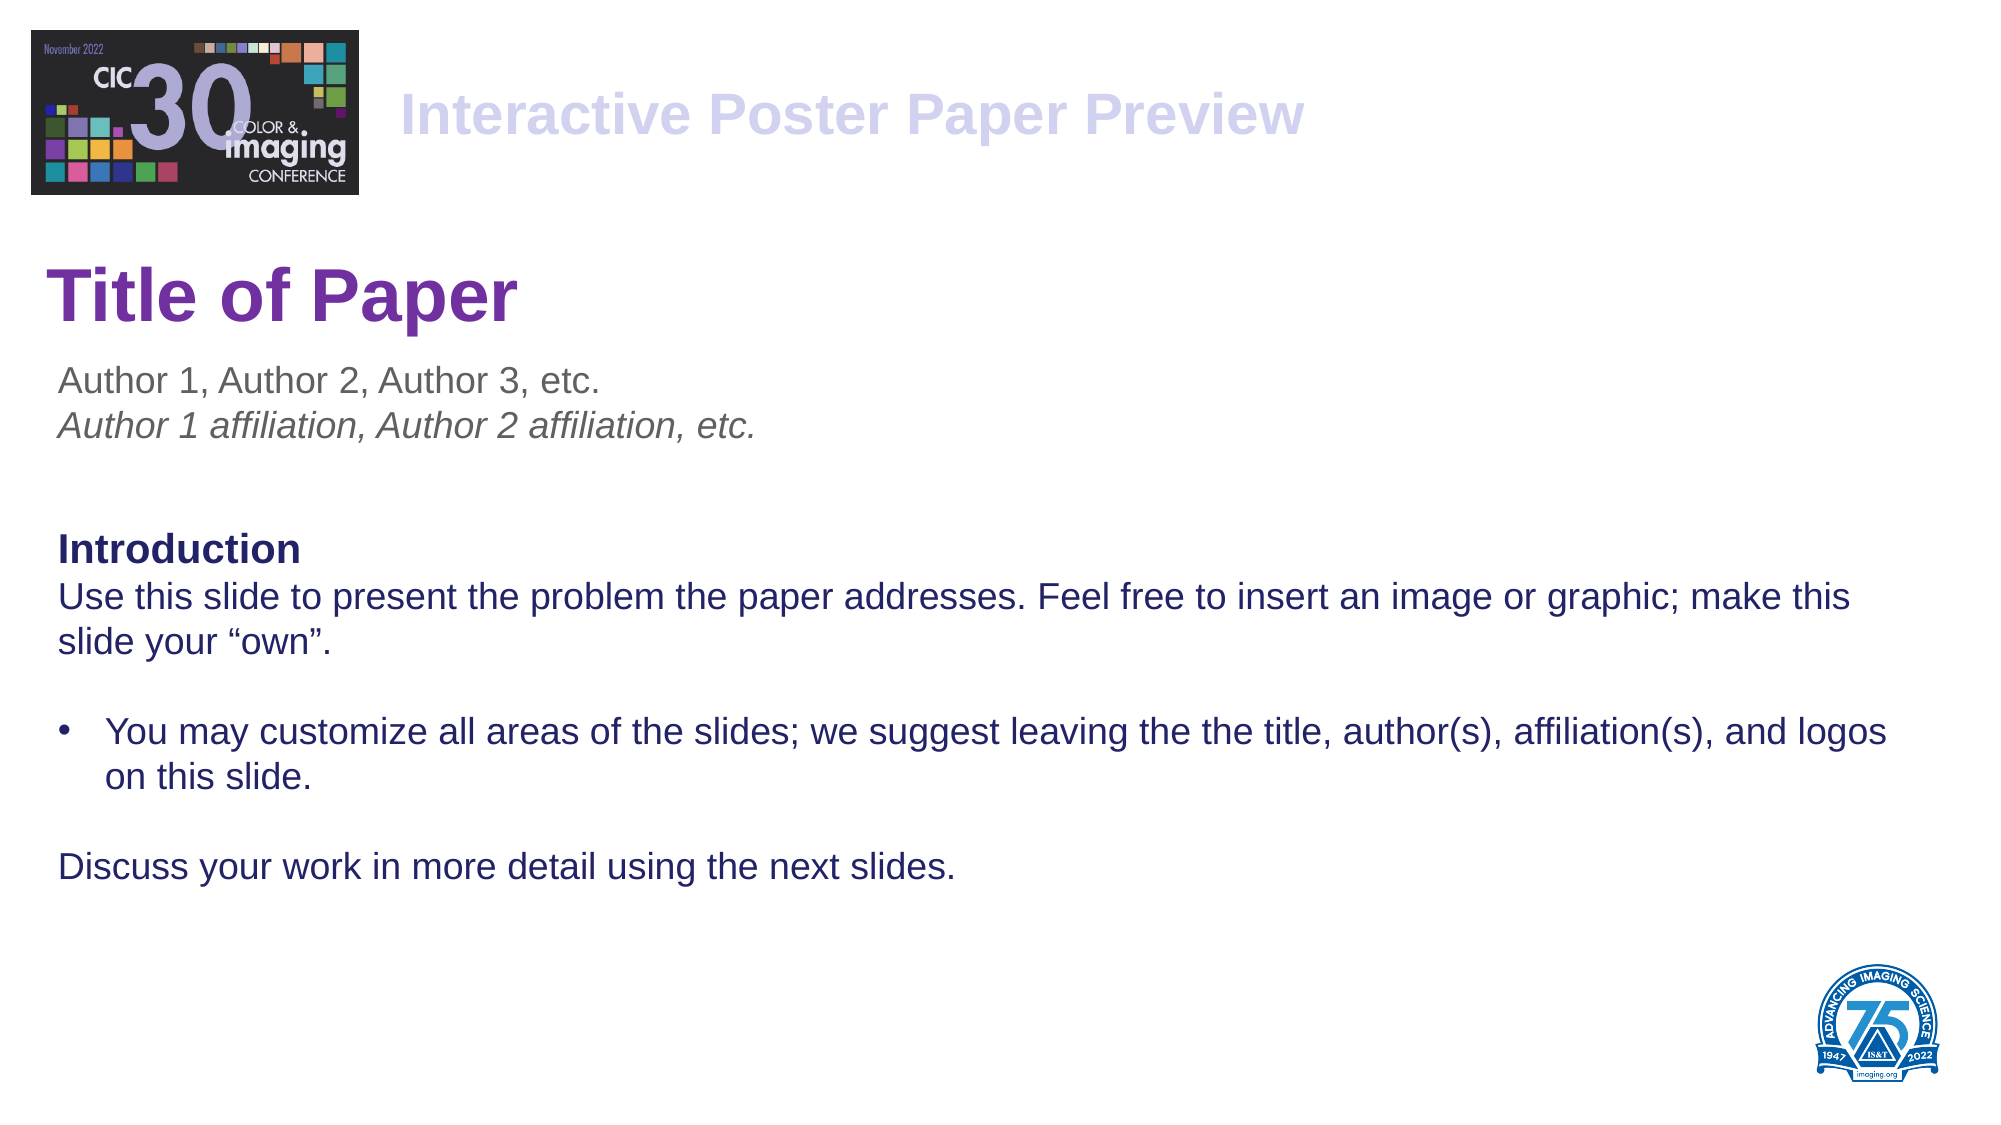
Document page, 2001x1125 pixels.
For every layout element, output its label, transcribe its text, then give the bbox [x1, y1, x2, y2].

text_box Title of Paper [31, 239, 1012, 345]
text_box Introduction Use this slide to present the problem the paper addresses. Feel free to insert an image or graphic; make this slide your “own”. You may customize all areas of the slides; we suggest leaving the the title, author(s), affiliation(s), and logos on this slide. Discuss your work in more detail using the next slides. [43, 514, 1940, 894]
text_box Author 1, Author 2, Author 3, etc. Author 1 affiliation, Author 2 affiliation, etc. [43, 349, 1101, 454]
picture [31, 30, 359, 195]
text_box Interactive Poster Paper Preview [385, 68, 1756, 154]
picture [1814, 963, 1940, 1082]
